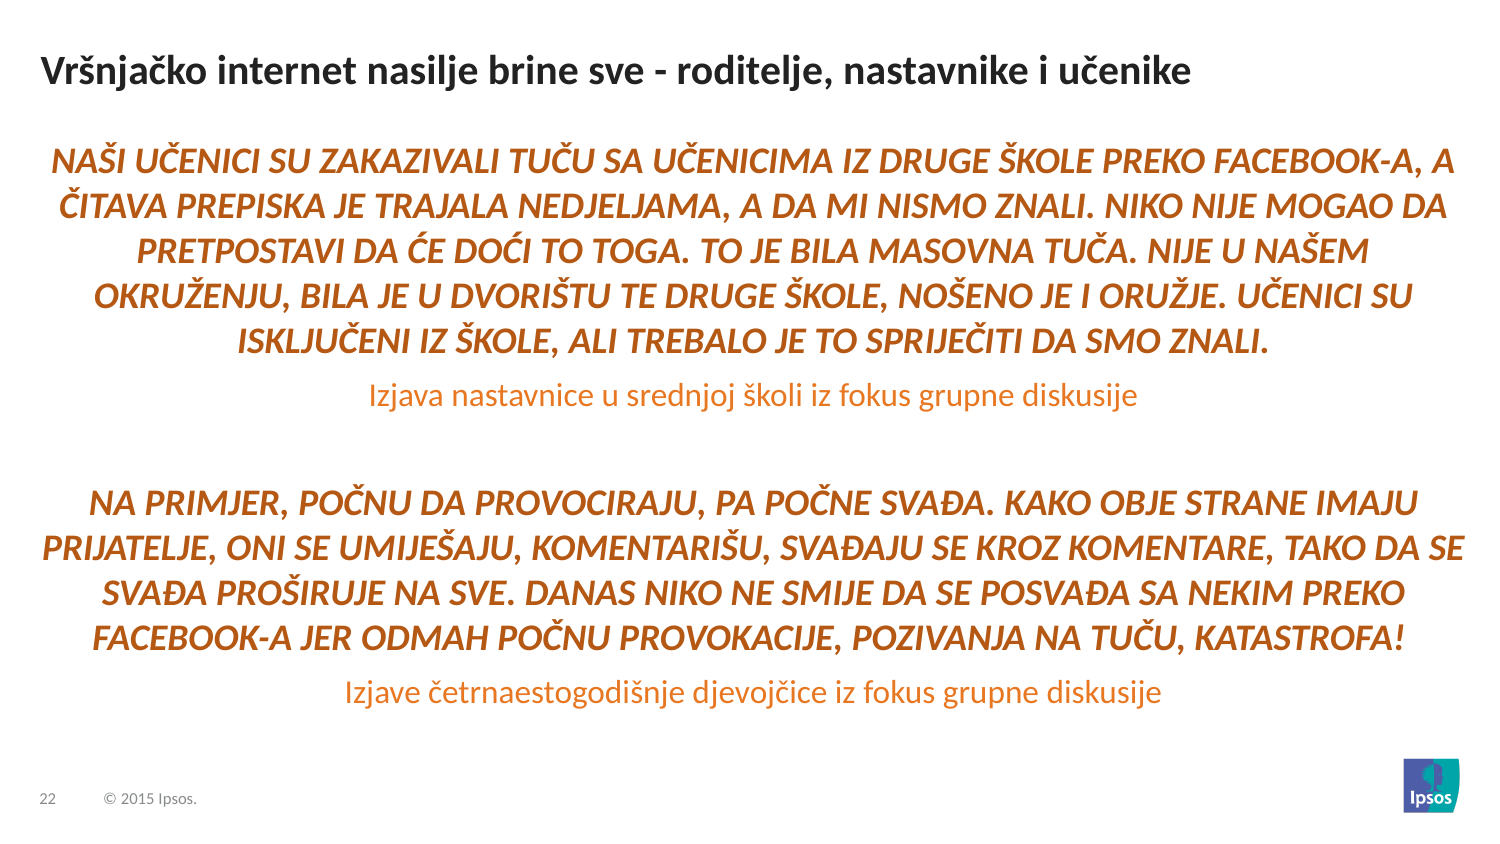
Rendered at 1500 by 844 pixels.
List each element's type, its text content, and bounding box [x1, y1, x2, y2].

list Vršnjačko internet nasilje brine sve - roditelje, nastavnike i učenike [40, 20, 1317, 93]
list Naši učenIci su zakazivali tuču sa učenicima iz druge škole preko Facebook-a, a čitava prepiska je trajala nedJeljama, a da mi nismo znali. Niko nije mogao da pretpostavi da će doći to toga. To je bila masovna tuča. Nije u našem okruženju, bila je u dvorIštu te druge škole, nošeno je i oružje. Učenici su isključeni iz škole, ali trebalo je to sprIJečiti da smo znali. Izjava nastavnice u srednjoj školi iz fokus grupne diskusije Na primJer, počnu da provociraju, pa počne svađa. Kako obJe strane imaju prijatelje, oni se umIješaju, komentarišu, svađaju se kroz komentare, tako da se svađa proširuje na sve. Danas niko ne smIJe da se posvađa sa nekim preko facebook-a jer odmah počnu provokacije, pozivanja na tuču, katastrofa! Izjave četrnaestogodišnje djevojčice iz fokus grupne diskusije [40, 135, 1467, 773]
picture [1397, 773, 1460, 813]
